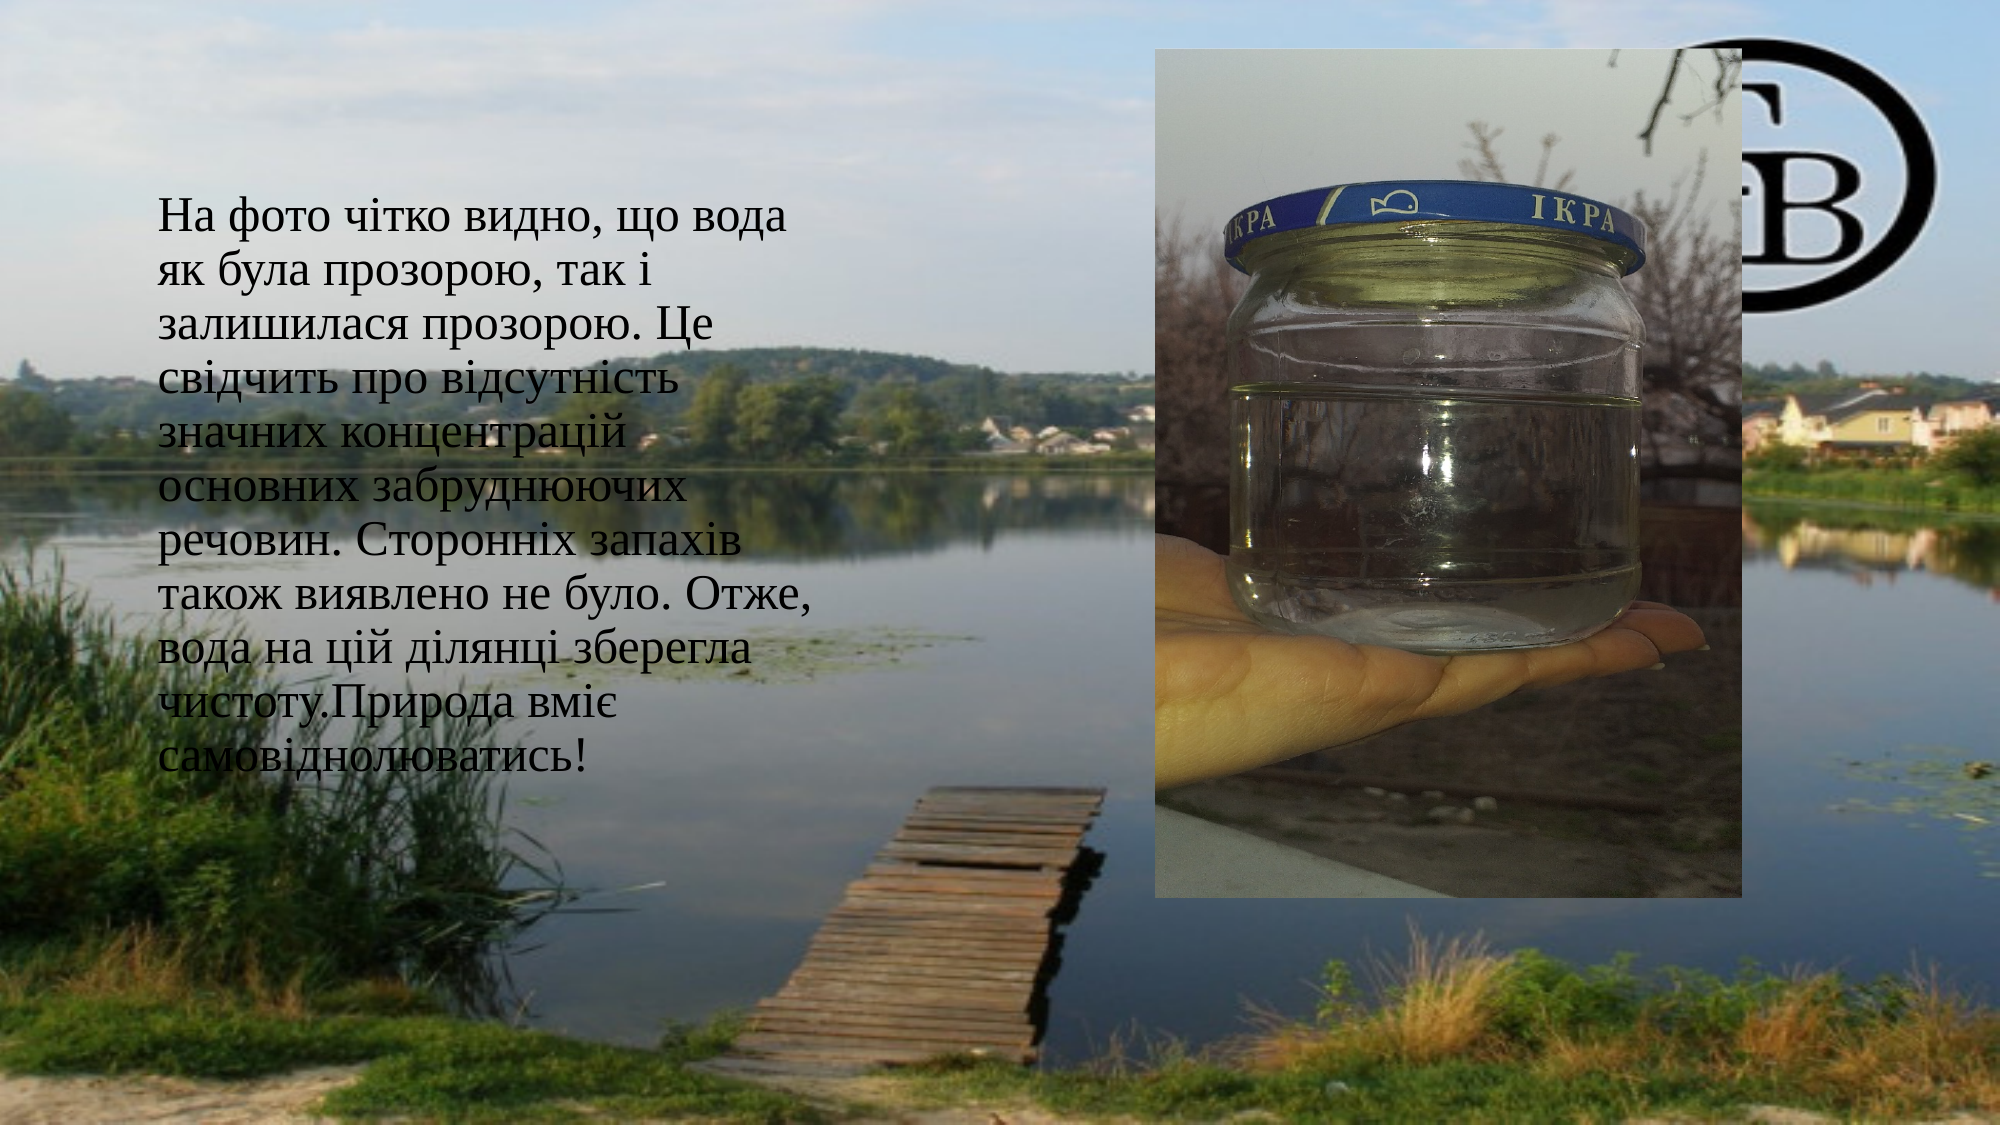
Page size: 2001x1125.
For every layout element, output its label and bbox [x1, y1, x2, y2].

list [1023, 179, 1873, 767]
picture [0, 0, 2000, 1125]
